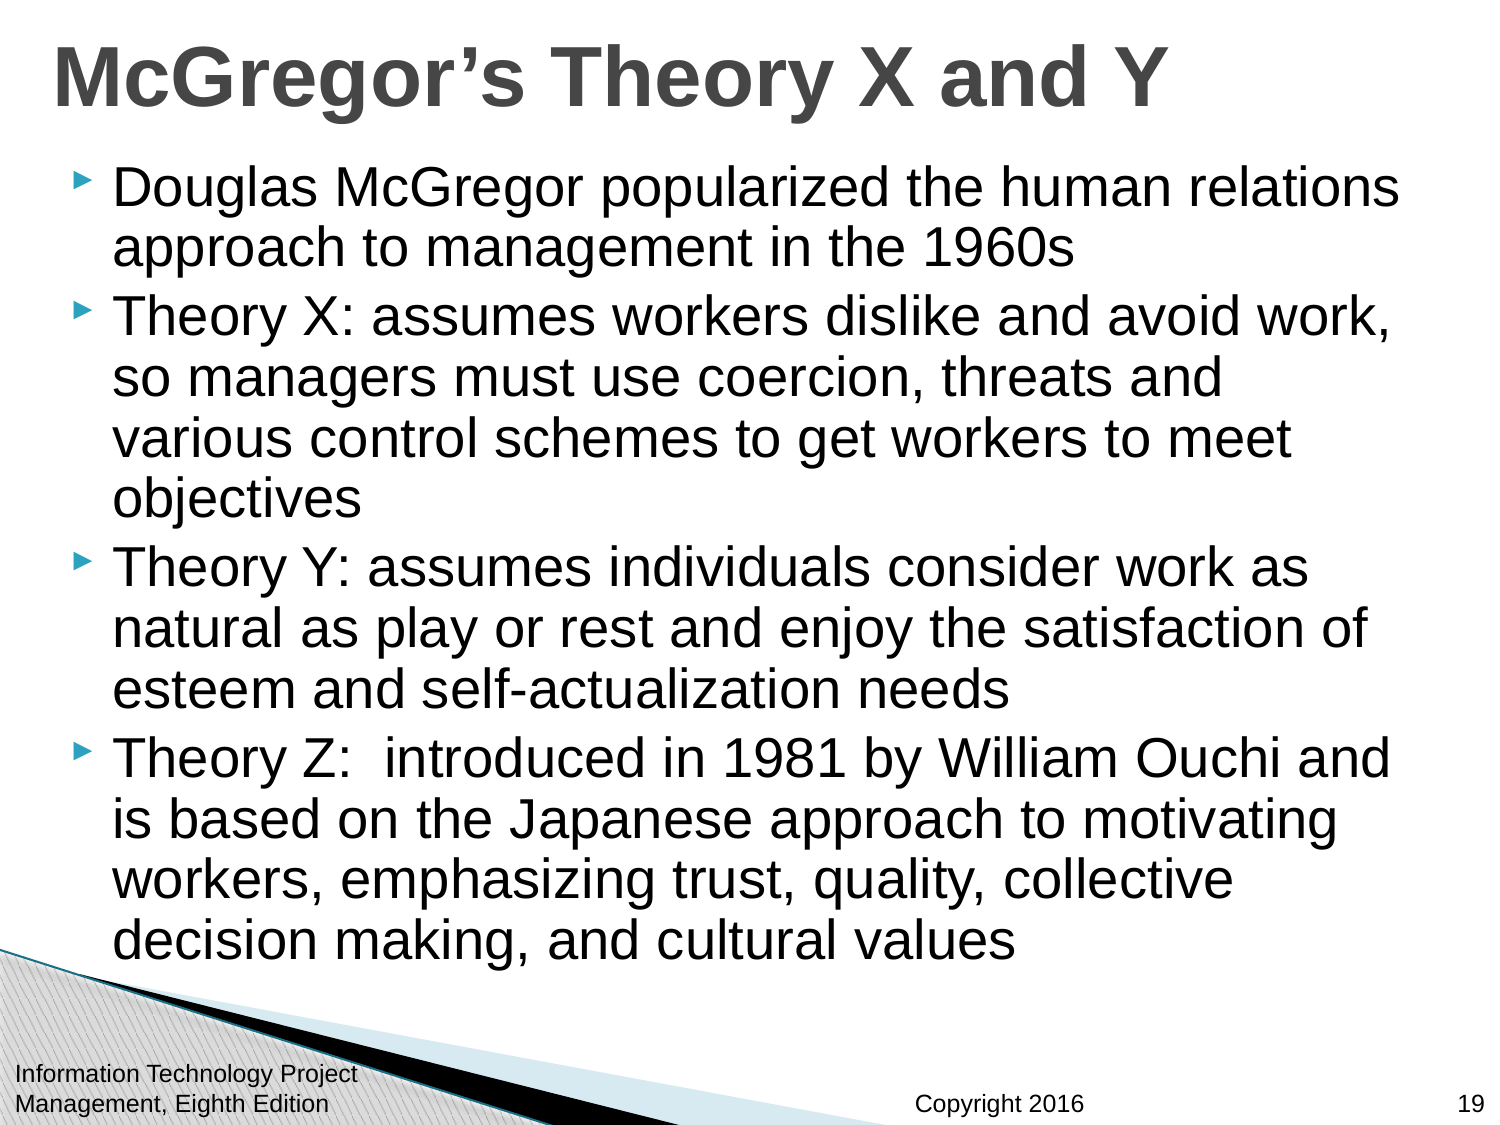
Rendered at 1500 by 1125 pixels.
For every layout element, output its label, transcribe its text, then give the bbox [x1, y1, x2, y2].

title McGregor’s Theory X and Y [37, 7, 1425, 138]
footer Information Technology Project Management, Eighth Edition [0, 1050, 425, 1125]
slide_number 19 [1408, 1065, 1500, 1125]
list Douglas McGregor popularized the human relations approach to management in the 1960s Theory X: assumes workers dislike and avoid work, so managers must use coercion, threats and various control schemes to get workers to meet objectives Theory Y: assumes individuals consider work as natural as play or rest and enjoy the satisfaction of esteem and self-actualization needs Theory Z: introduced in 1981 by William Ouchi and is based on the Japanese approach to motivating workers, emphasizing trust, quality, collective decision making, and cultural values [37, 149, 1426, 988]
